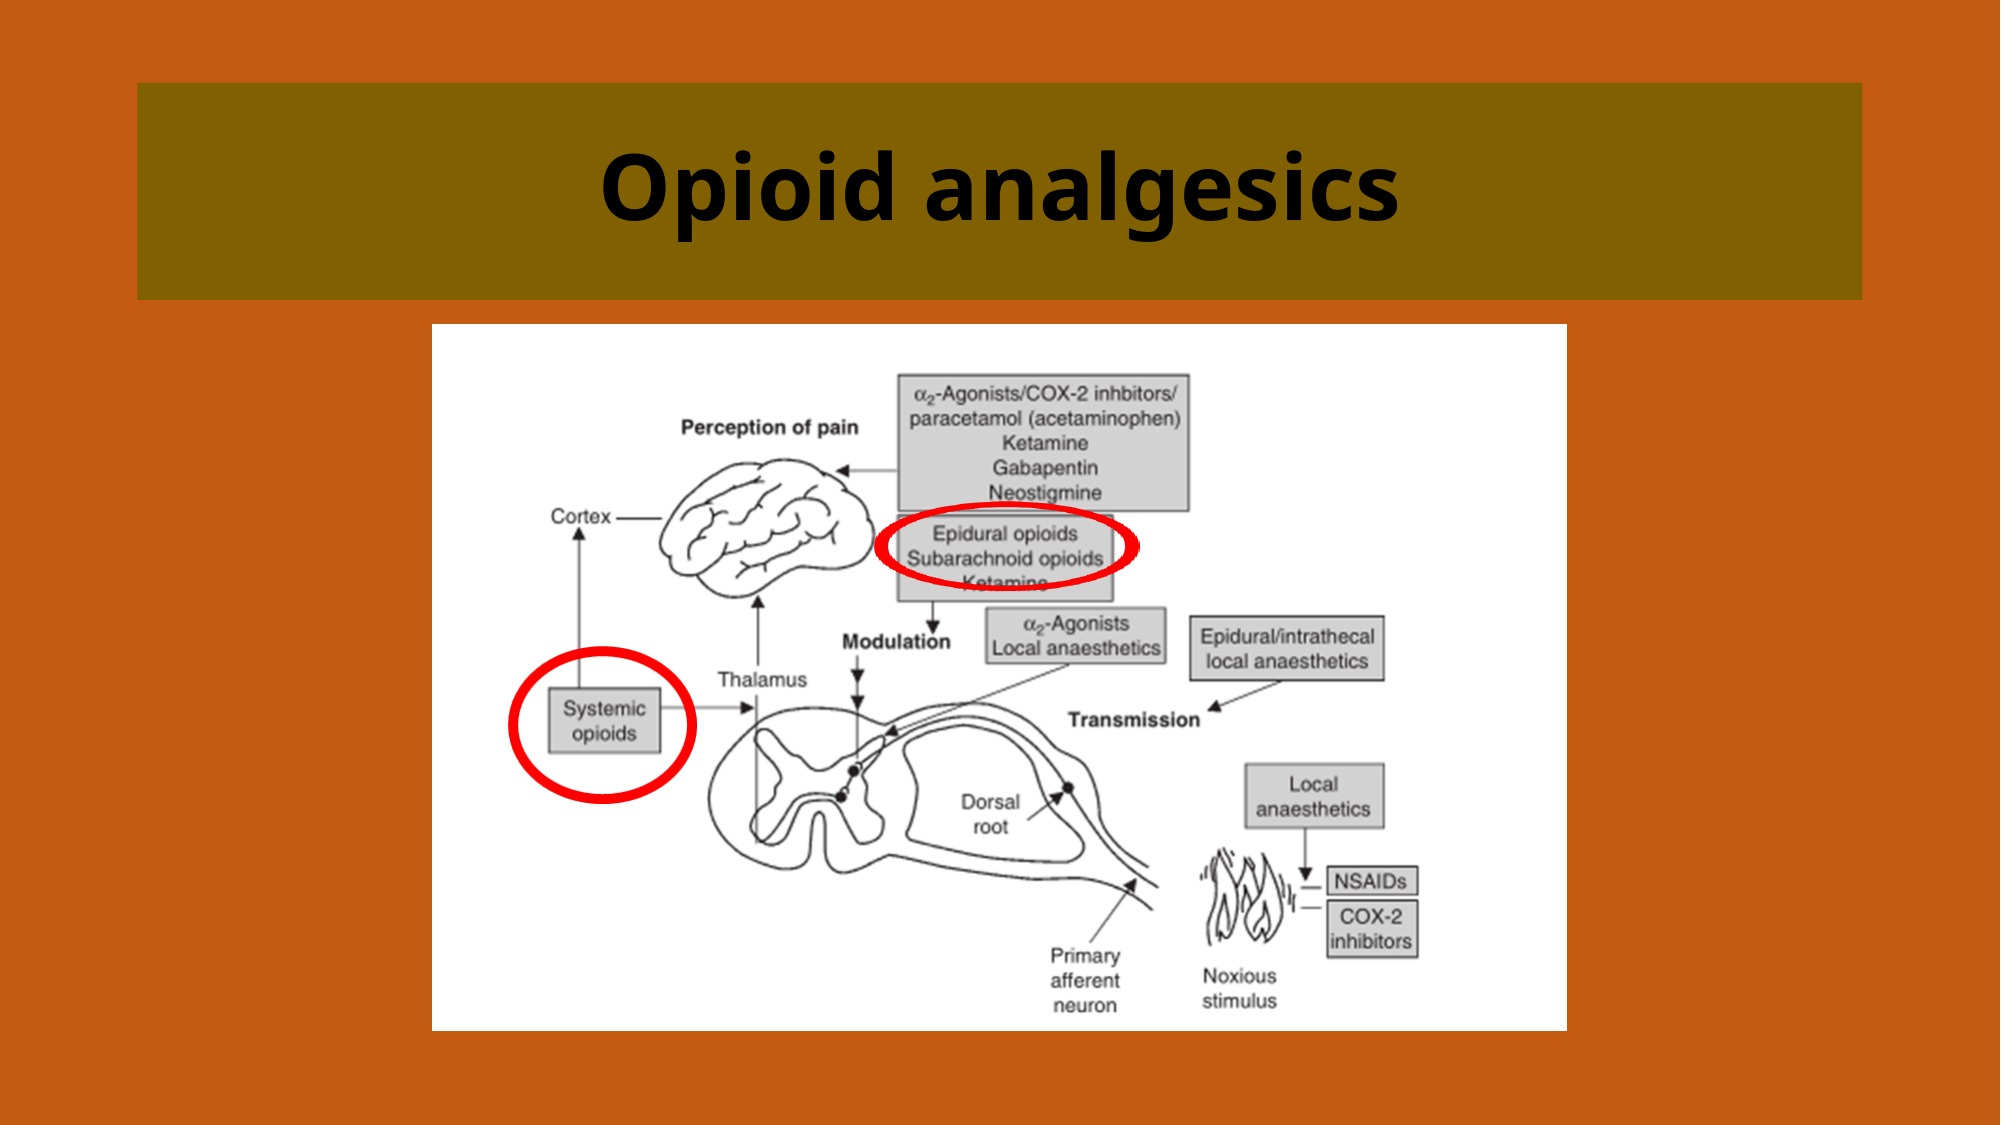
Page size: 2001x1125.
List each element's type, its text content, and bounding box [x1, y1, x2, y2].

title Opioid analgesics [137, 82, 1863, 300]
picture [873, 501, 1140, 591]
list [432, 324, 1567, 1031]
picture [508, 646, 697, 804]
